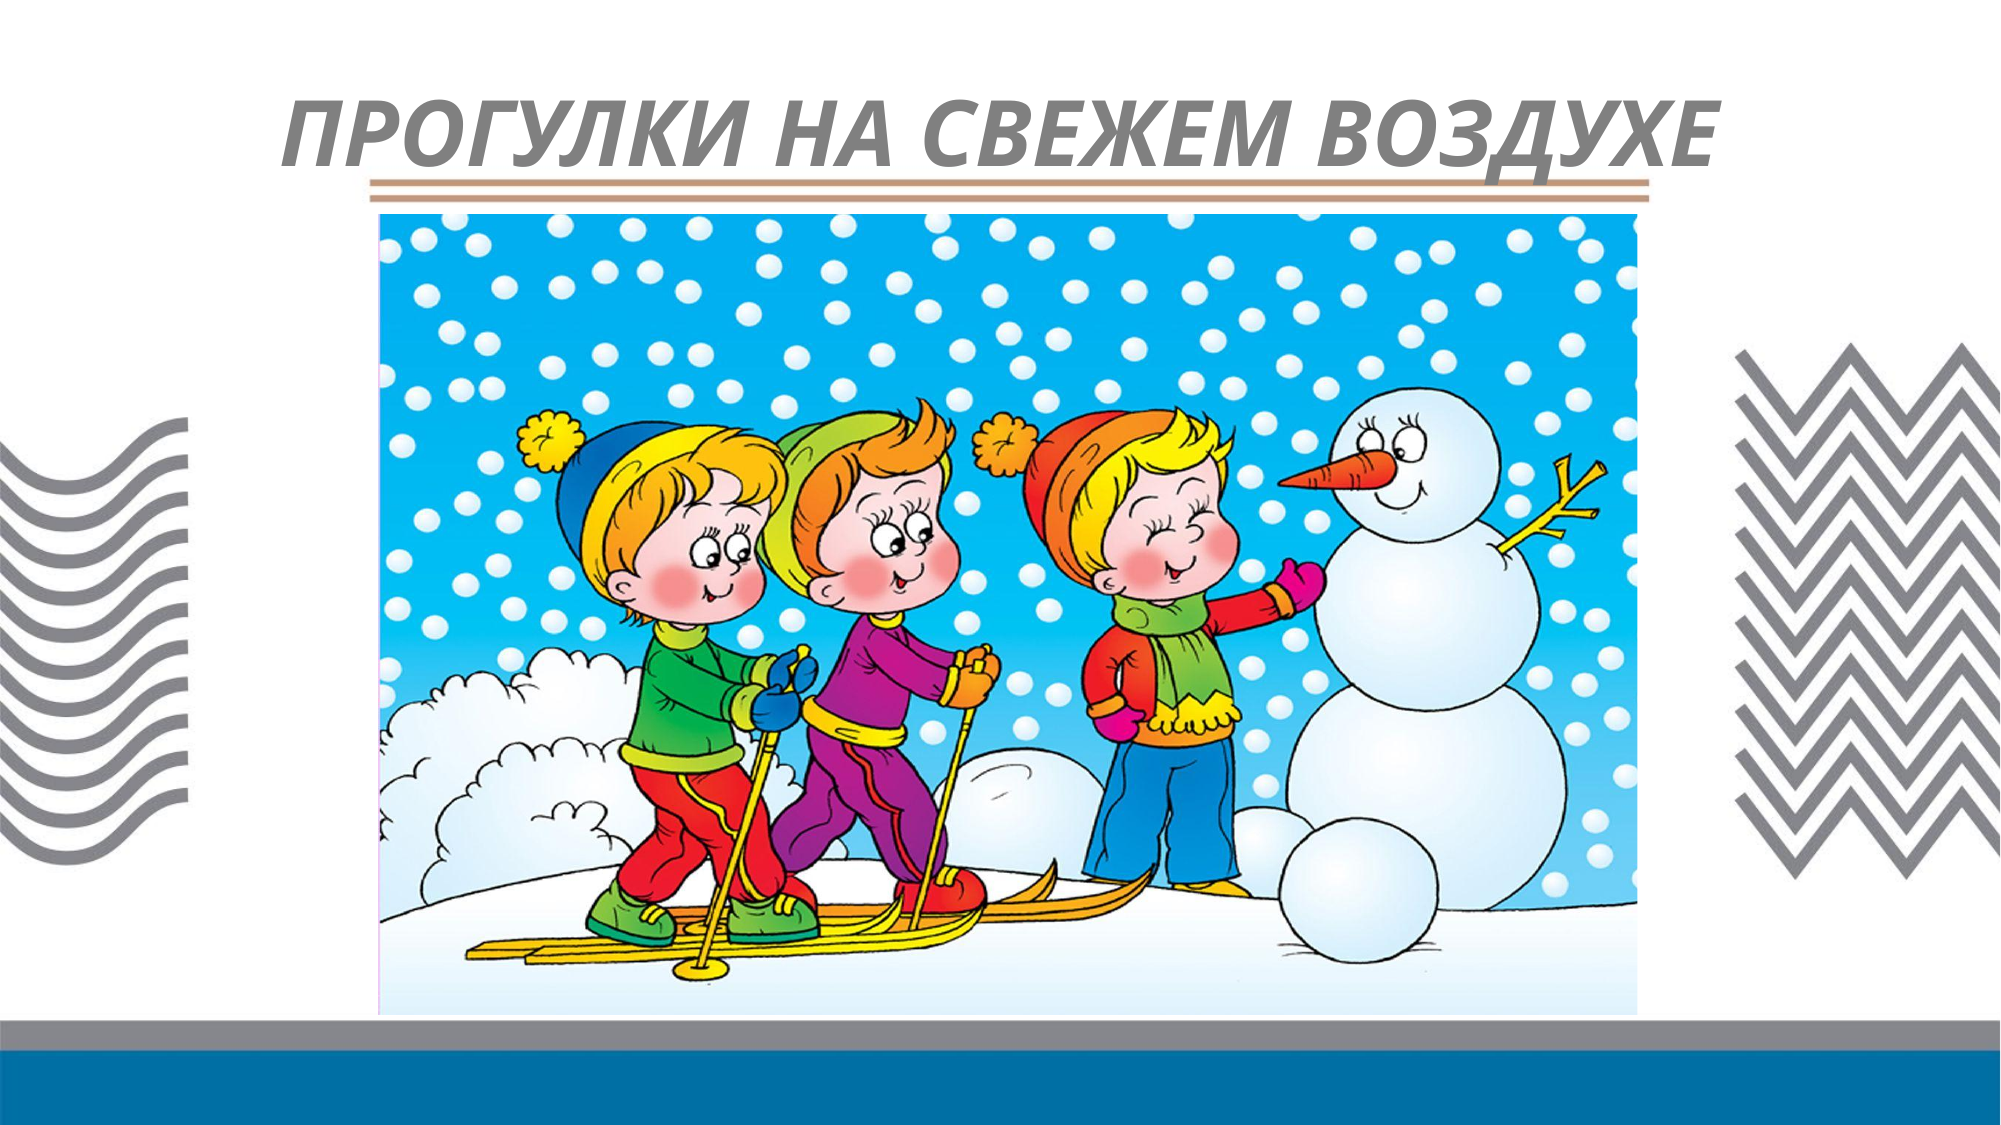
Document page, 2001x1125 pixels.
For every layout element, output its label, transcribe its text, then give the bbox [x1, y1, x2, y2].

title ПРОГУЛКИ НА СВЕЖЕМ ВОЗДУХЕ [137, 59, 1863, 215]
picture [0, 0, 2001, 1052]
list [378, 214, 1638, 1015]
